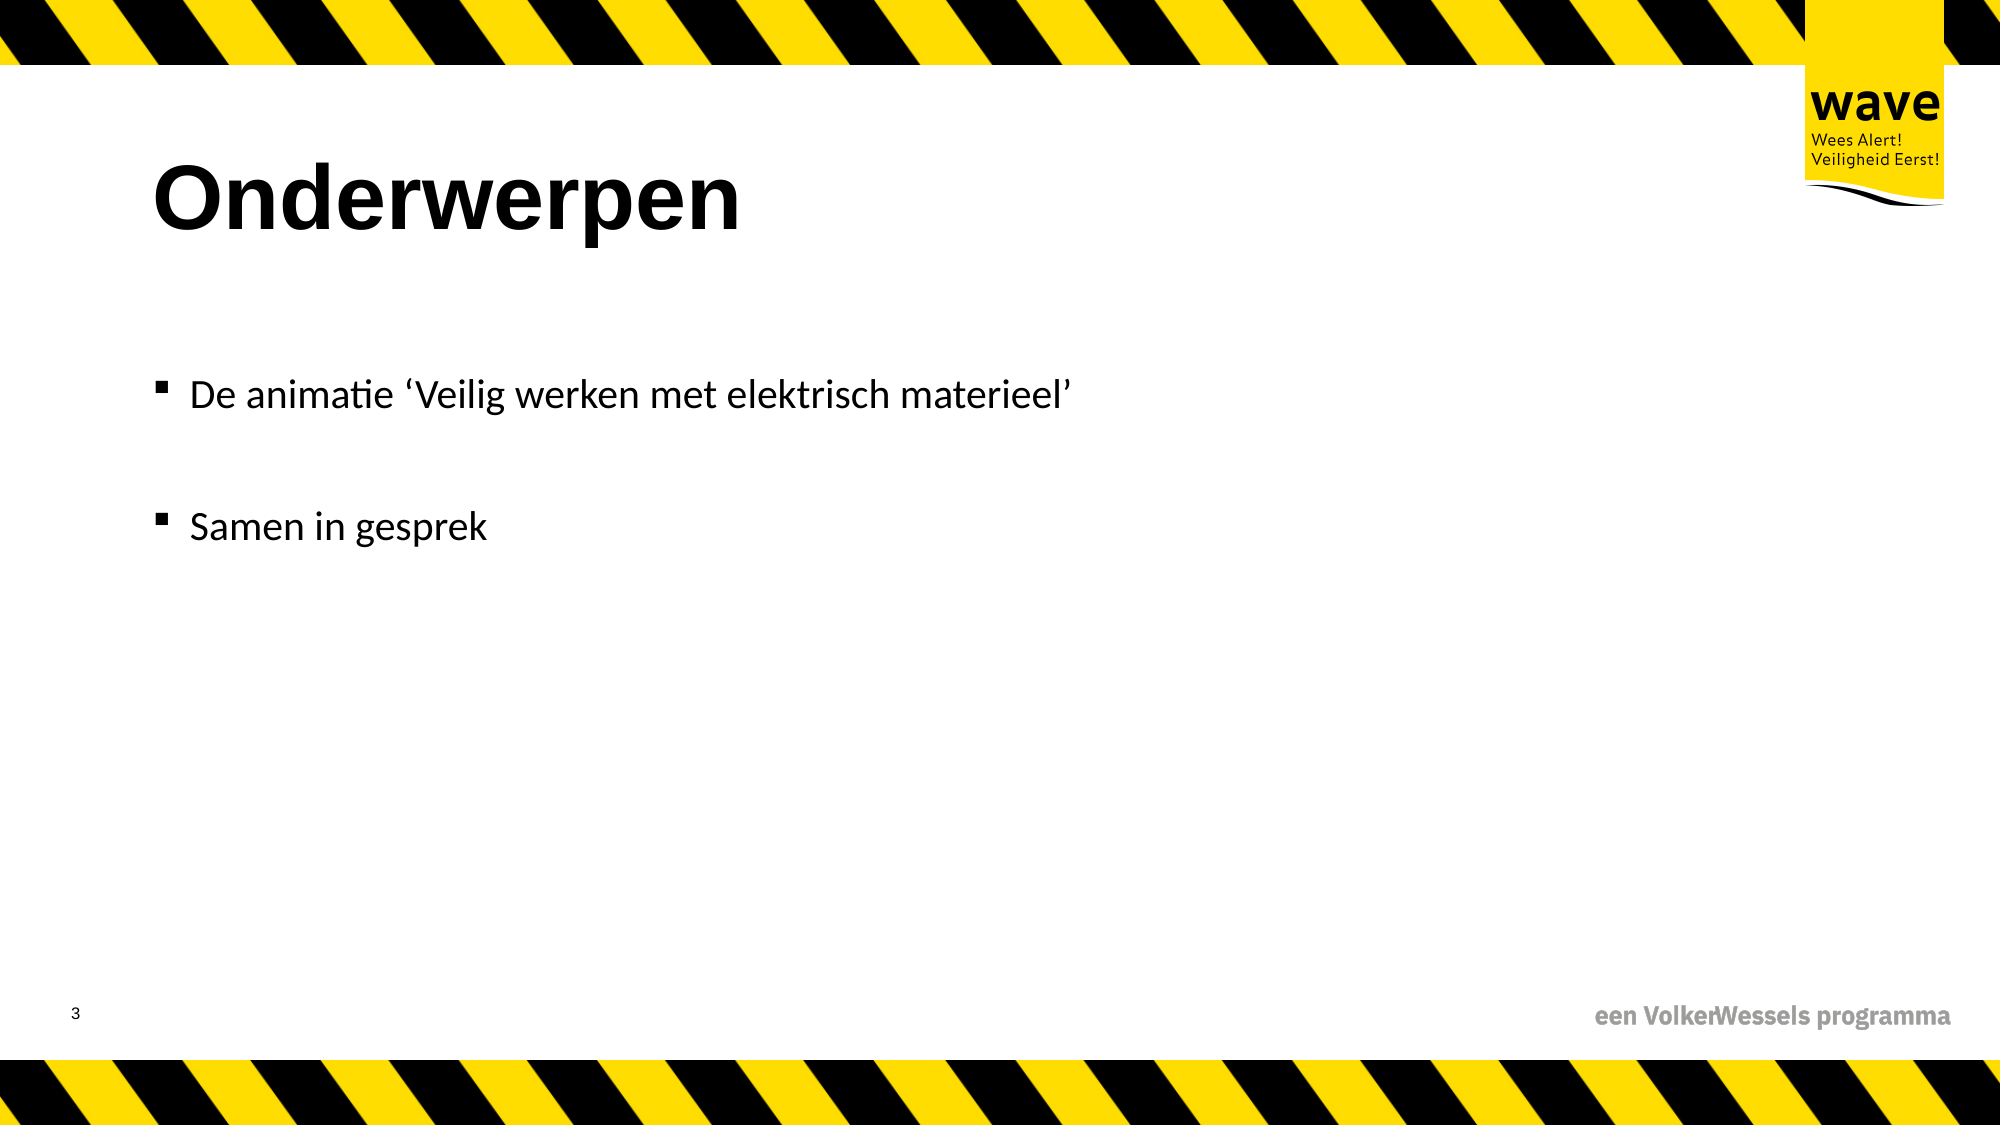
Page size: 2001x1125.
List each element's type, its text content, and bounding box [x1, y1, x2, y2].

picture [0, 1060, 2000, 1125]
title Onderwerpen [137, 121, 1863, 278]
slide_number 4 [56, 995, 138, 1032]
picture [0, 0, 2000, 206]
list De animatie ‘Veilig werken met elektrisch materieel’ Samen in gesprek [137, 299, 1863, 967]
picture [1589, 1003, 1957, 1032]
